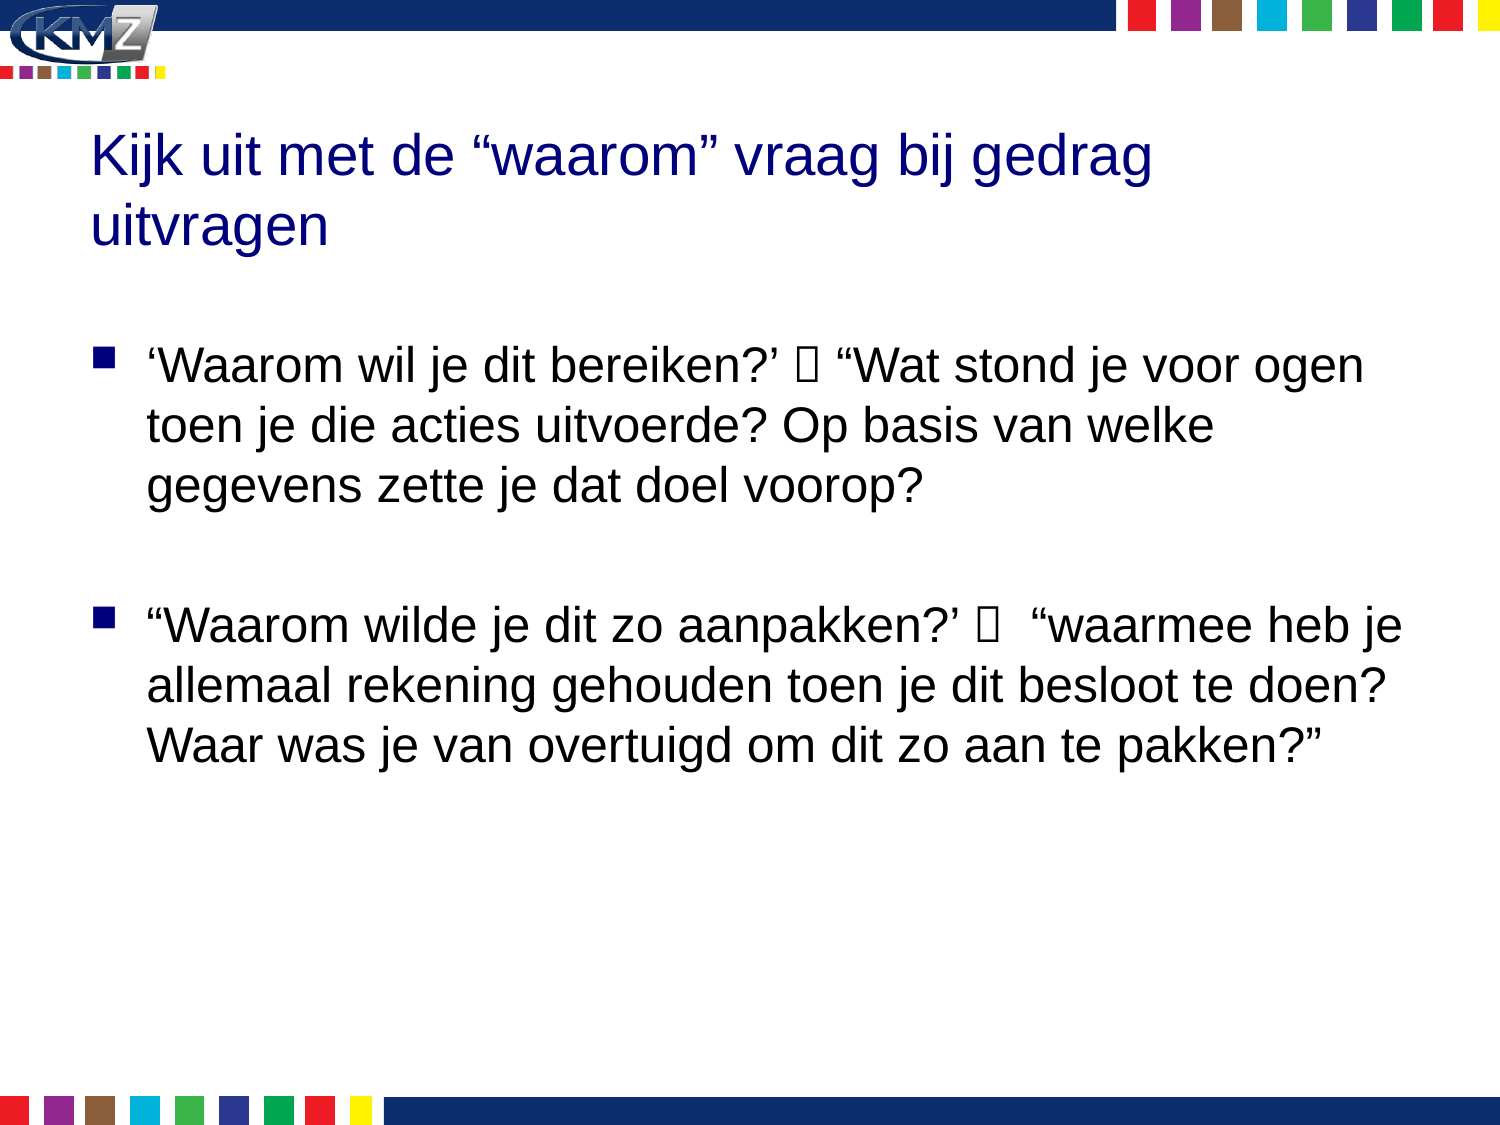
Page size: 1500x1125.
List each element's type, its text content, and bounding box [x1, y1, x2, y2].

picture [5, 1, 160, 67]
list ‘Waarom wil je dit bereiken?’  “Wat stond je voor ogen toen je die acties uitvoerde? Op basis van welke gegevens zette je dat doel voorop? “Waarom wilde je dit zo aanpakken?’  “waarmee heb je allemaal rekening gehouden toen je dit besloot te doen? Waar was je van overtuigd om dit zo aan te pakken?” [75, 324, 1425, 963]
title Kijk uit met de “waarom” vraag bij gedrag uitvragen [75, 75, 1425, 300]
